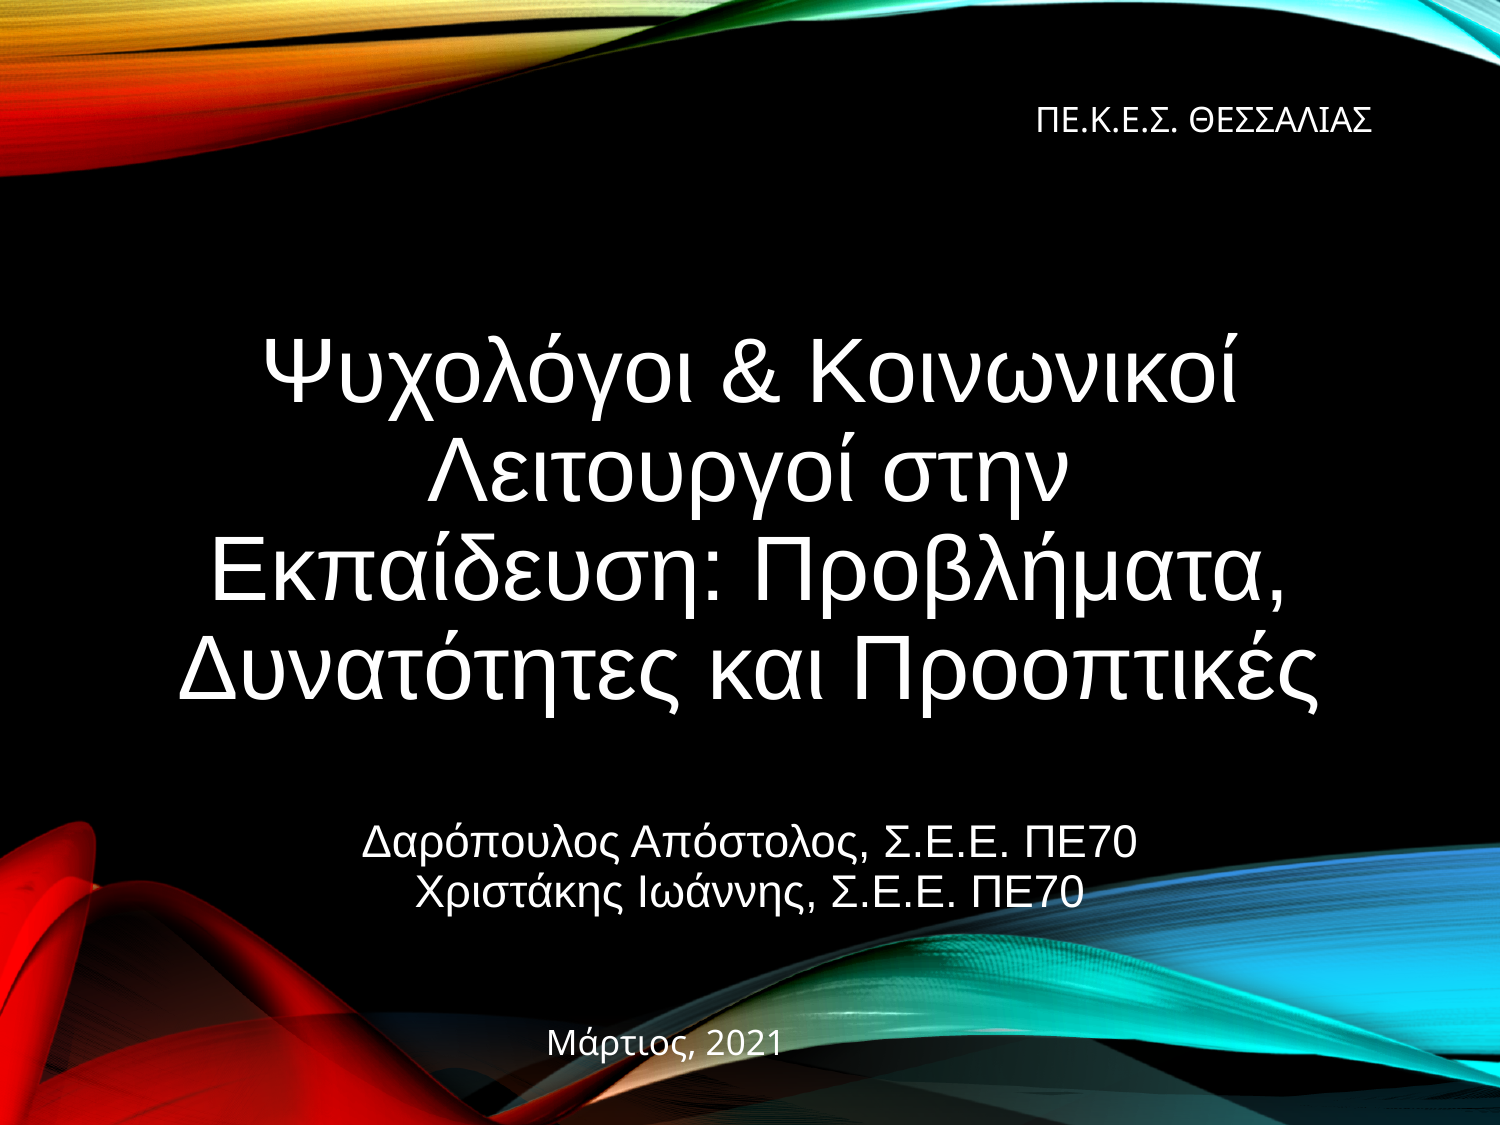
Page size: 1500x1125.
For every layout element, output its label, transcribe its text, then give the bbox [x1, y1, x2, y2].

subtitle ΠΕ.Κ.Ε.Σ. ΘΕΣΣΑΛΙΑΣ [1020, 35, 1459, 148]
title Ψυχολόγοι & Κοινωνικοί Λειτουργοί στην Εκπαίδευση: Προβλήματα, Δυνατότητες και Προοπτικές Δαρόπουλος Απόστολος, Σ.Ε.Ε. ΠΕ70 Χριστάκης Ιωάννης, Σ.Ε.Ε. ΠΕ70 [150, 225, 1350, 925]
picture [0, 0, 1500, 178]
picture [0, 819, 1500, 1125]
text_box Μάρτιος, 2021 [530, 957, 970, 1071]
